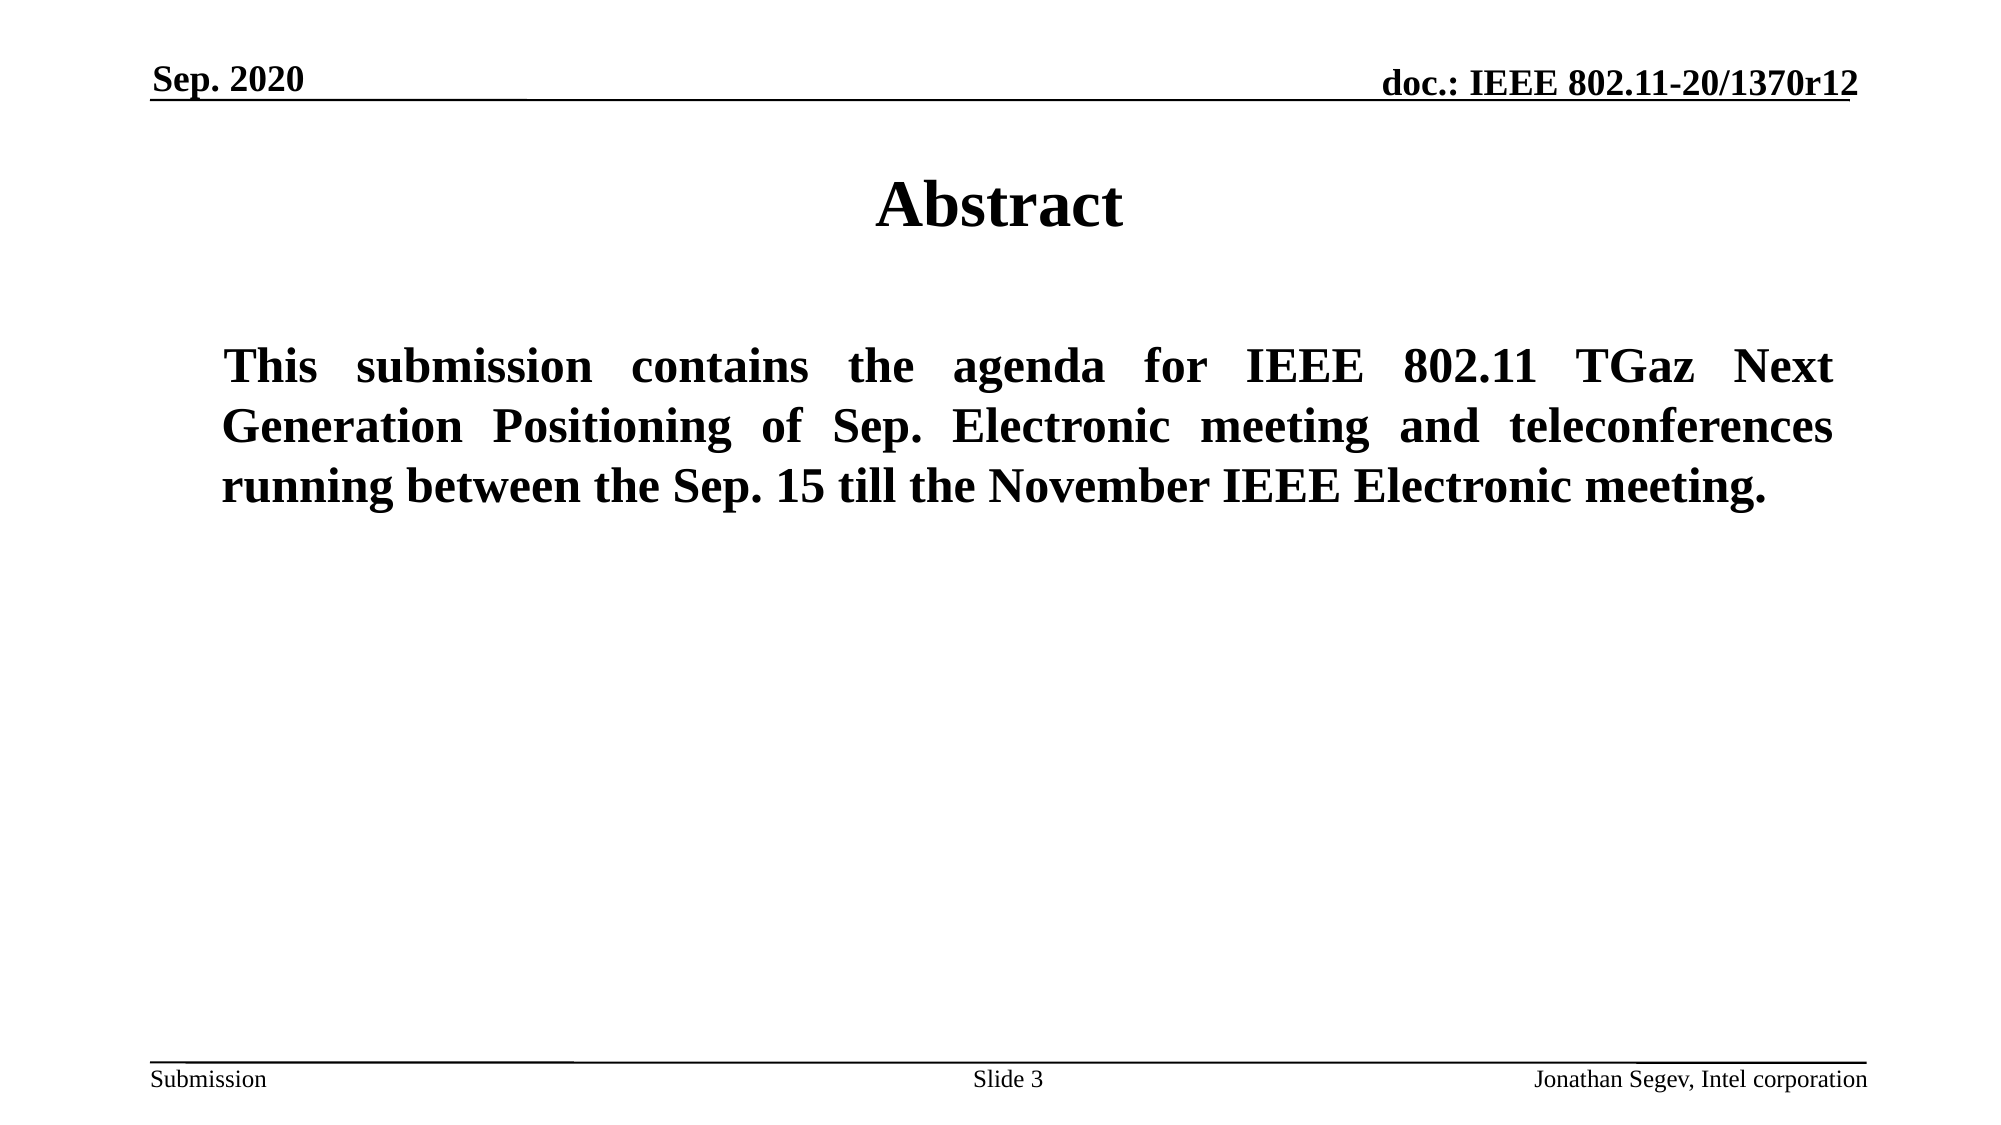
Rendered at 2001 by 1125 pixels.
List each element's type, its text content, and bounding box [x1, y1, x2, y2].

title Abstract [149, 112, 1850, 288]
slide_number Slide 3 [950, 1061, 1067, 1123]
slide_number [152, 54, 563, 100]
list This submission contains the agenda for IEEE 802.11 TGaz Next Generation Positioning of Sep. Electronic meeting and teleconferences running between the Sep. 15 till the November IEEE Electronic meeting. [149, 324, 1850, 1000]
footer Jonathan Segev, Intel corporation [1171, 1061, 1869, 1093]
